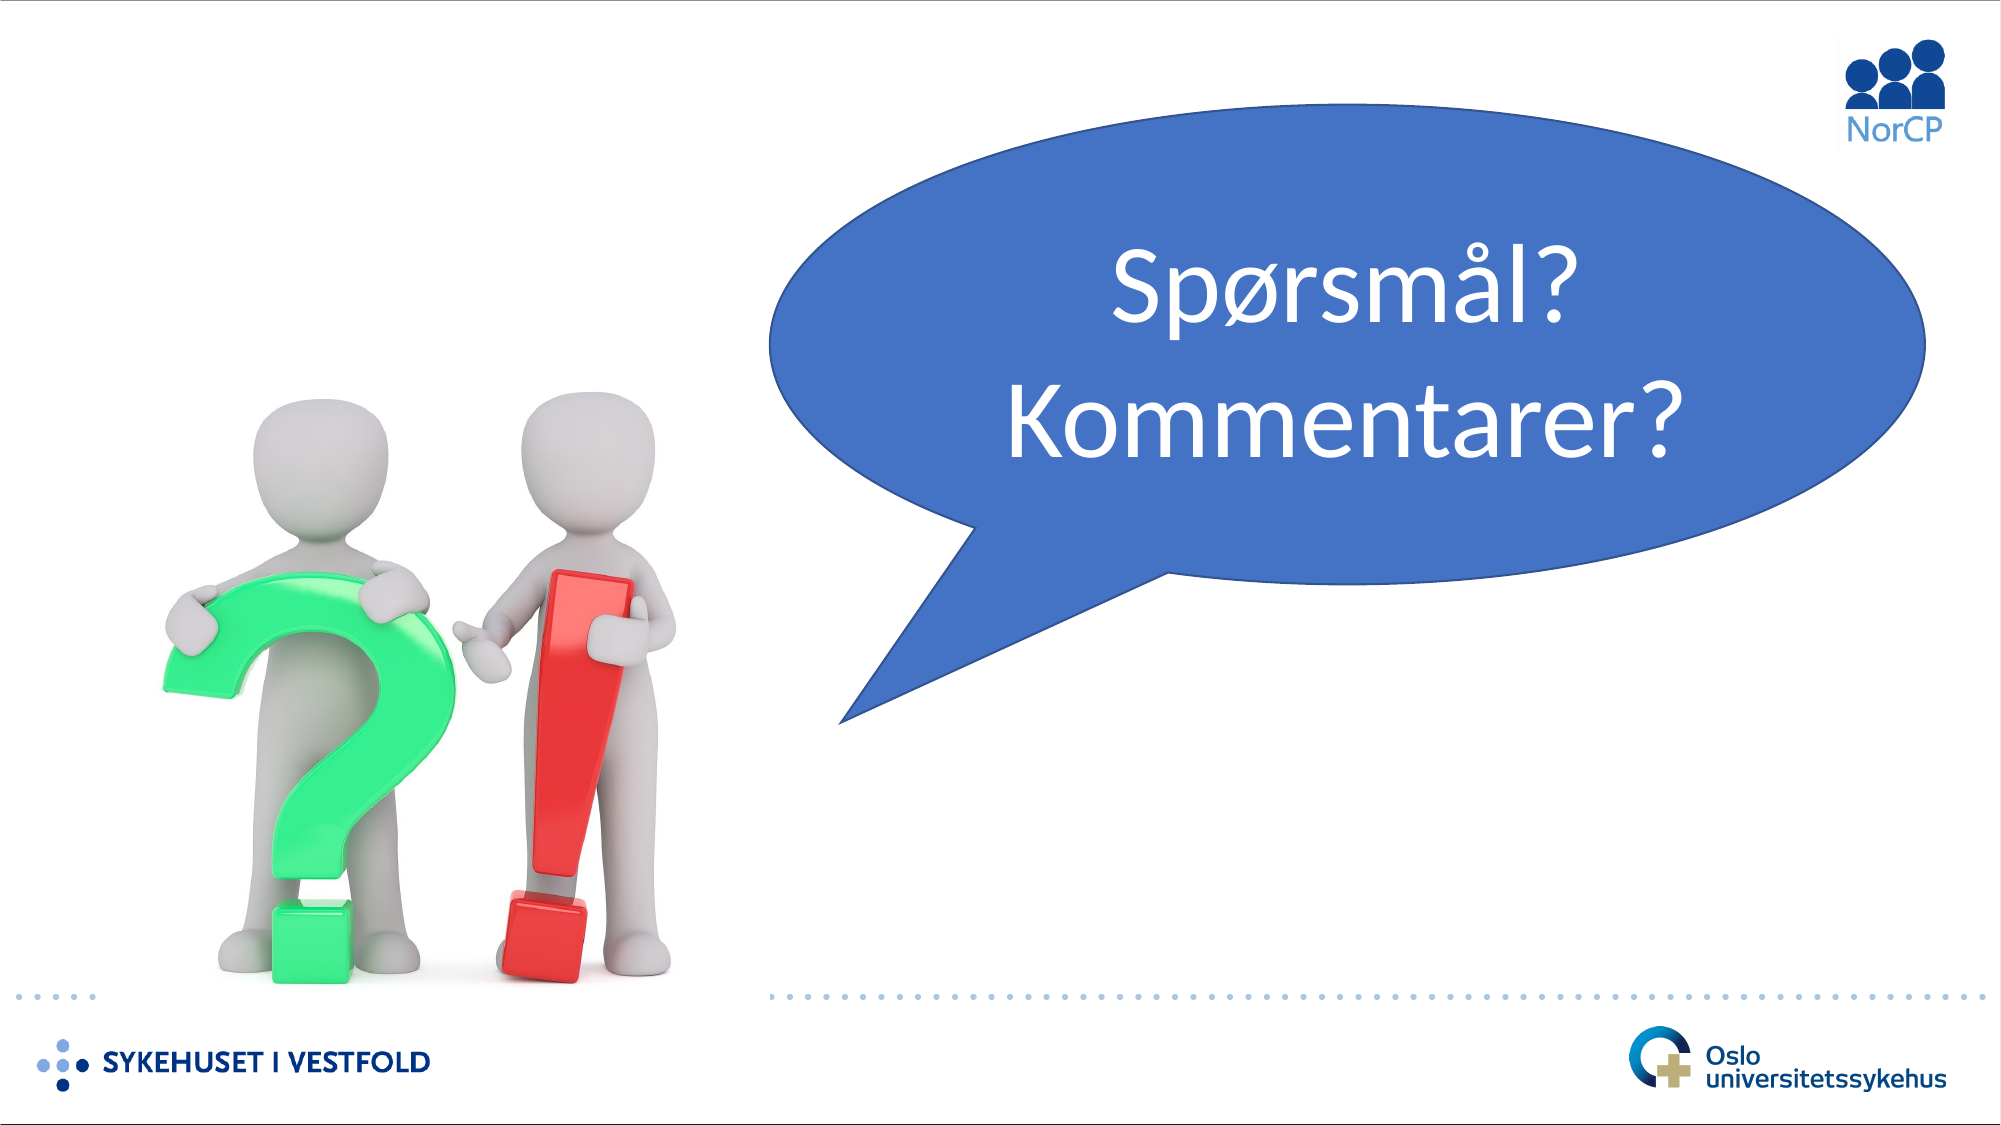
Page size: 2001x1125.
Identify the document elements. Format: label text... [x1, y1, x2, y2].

text_box Spørsmål? Kommentarer? [768, 103, 1926, 725]
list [104, 358, 770, 1024]
picture [0, 0, 2001, 1125]
